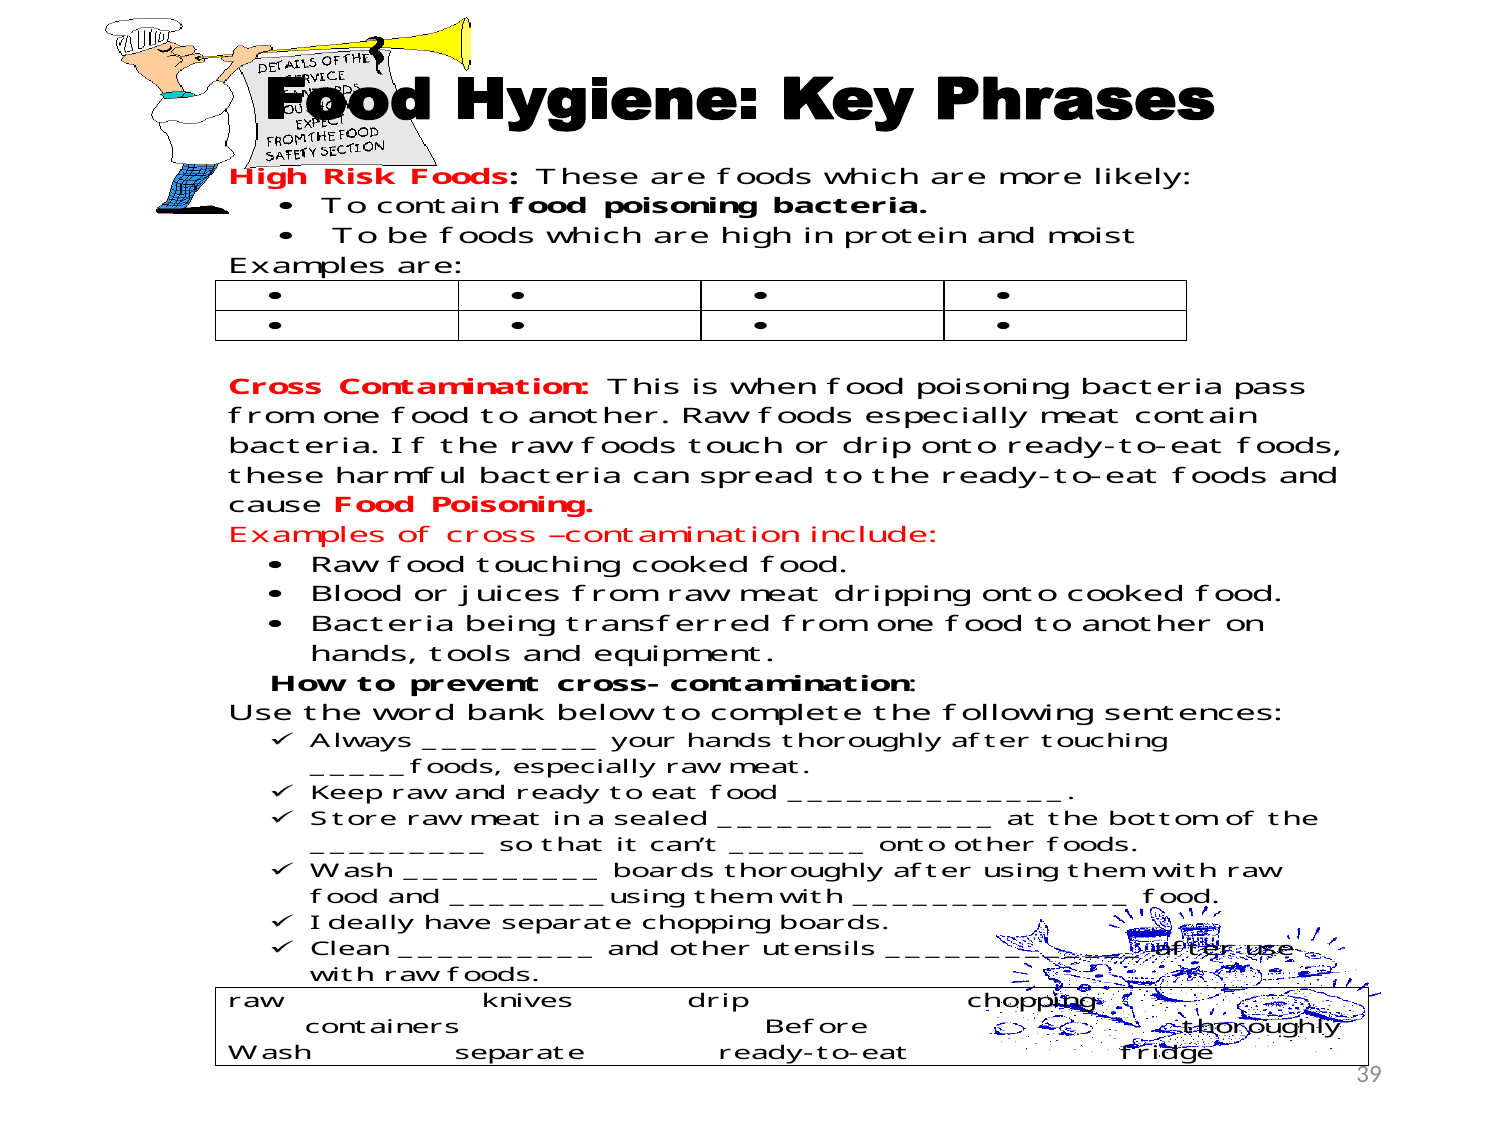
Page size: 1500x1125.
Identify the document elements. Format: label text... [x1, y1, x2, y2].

slide_number 39 [1059, 1068, 1397, 1103]
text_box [104, 17, 1397, 1068]
